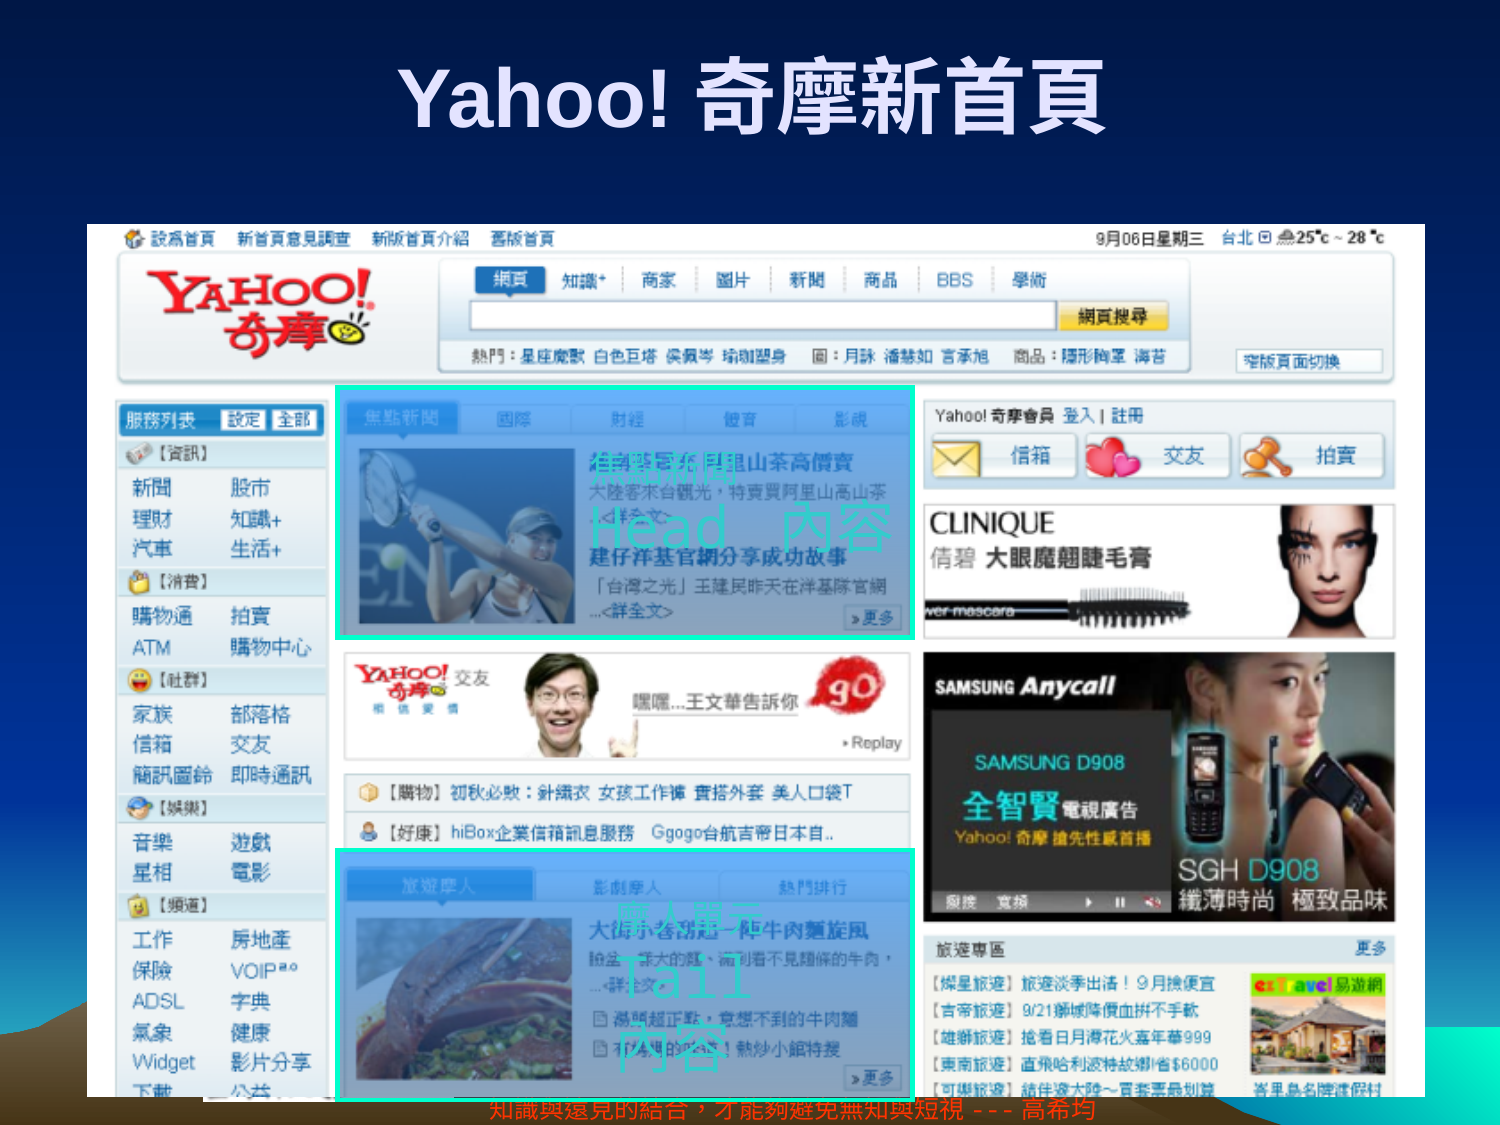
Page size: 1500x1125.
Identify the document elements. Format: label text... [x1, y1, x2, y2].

picture [87, 224, 1426, 1102]
title Yahoo!奇摩新首頁 [77, 0, 1429, 188]
